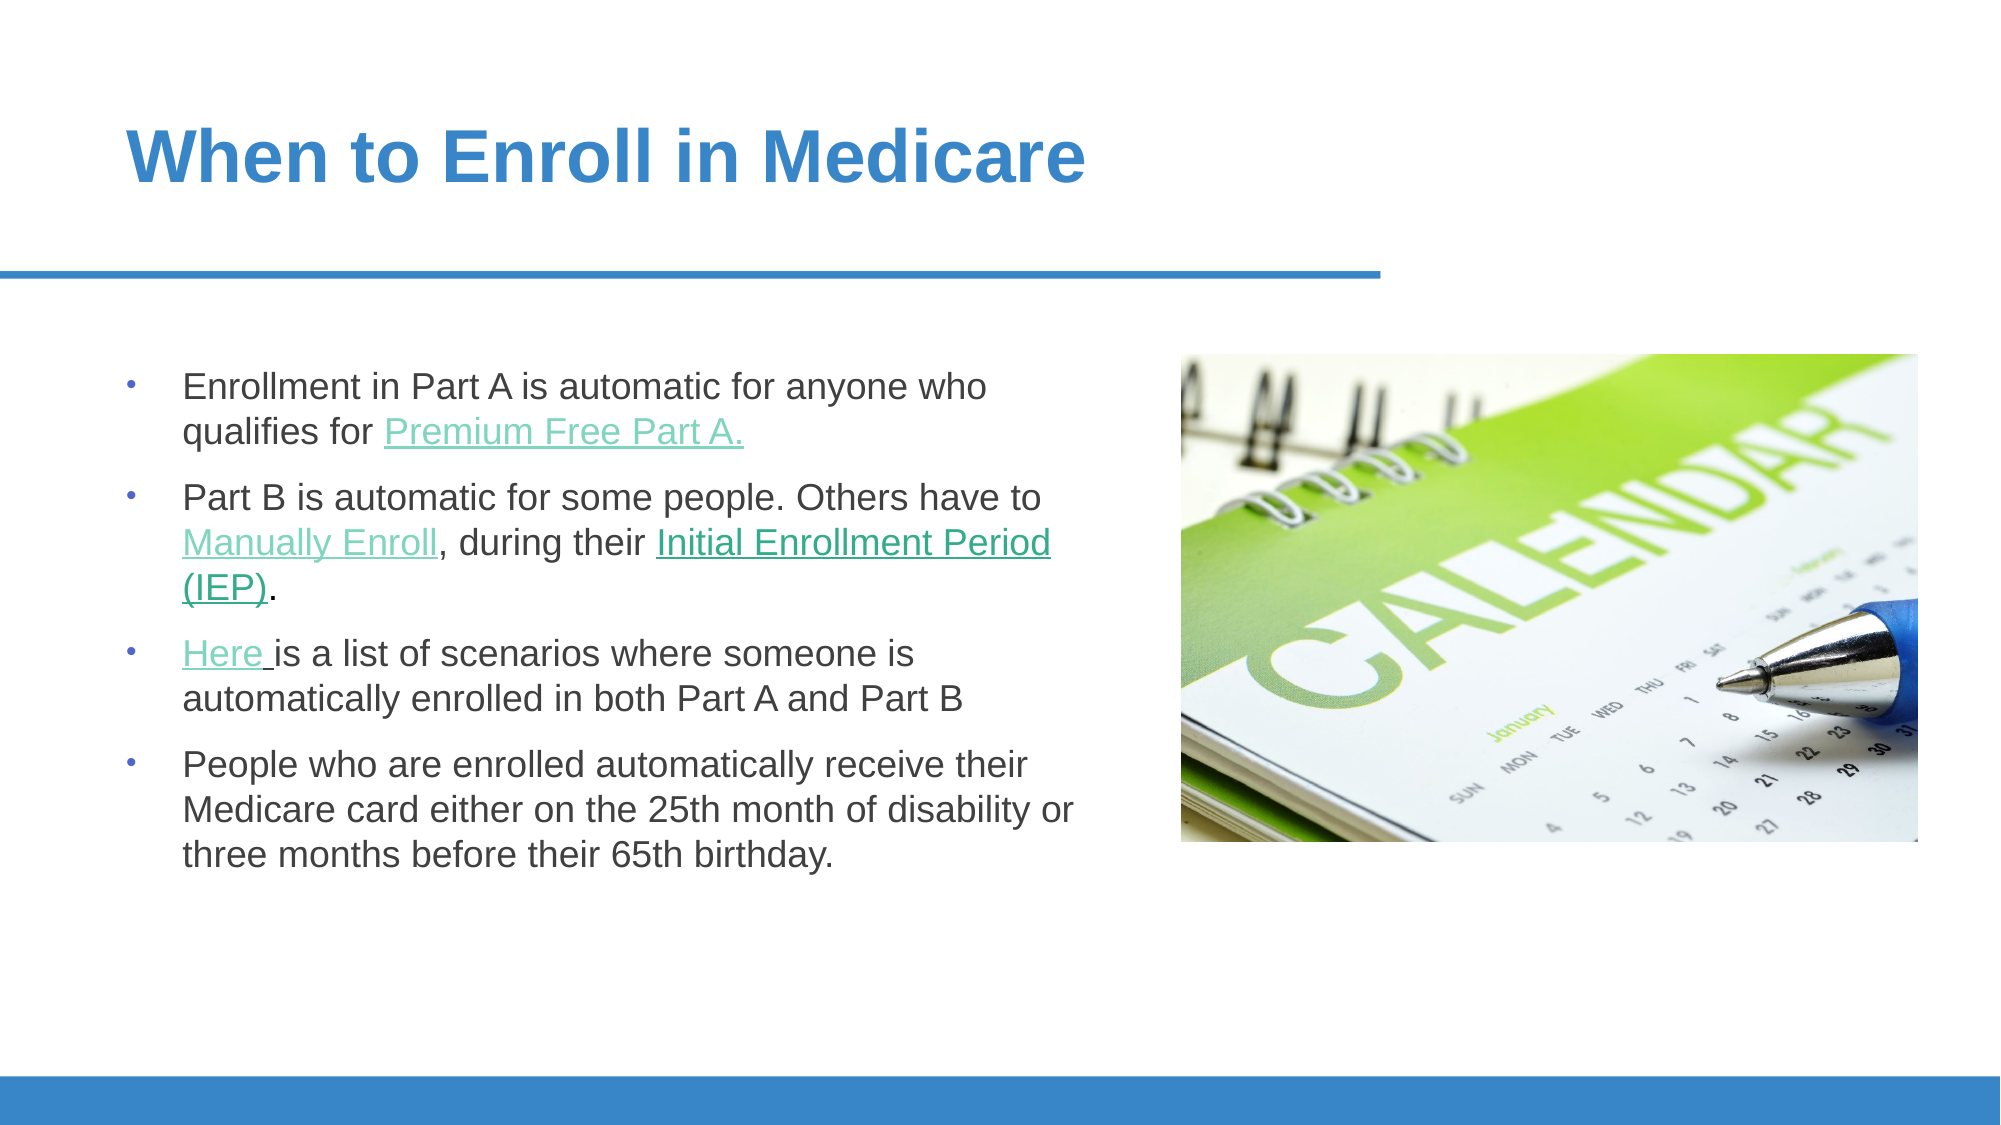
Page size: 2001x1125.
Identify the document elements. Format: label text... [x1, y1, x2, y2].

picture [0, 0, 2000, 1125]
title When to Enroll in Medicare [111, 99, 1522, 317]
list Enrollment in Part A is automatic for anyone who qualifies for Premium Free Part A. Part B is automatic for some people. Others have to Manually Enroll, during their Initial Enrollment Period (IEP). Here is a list of scenarios where someone is automatically enrolled in both Part A and Part B People who are enrolled automatically receive their Medicare card either on the 25th month of disability or three months before their 65th birthday. [111, 354, 1134, 992]
